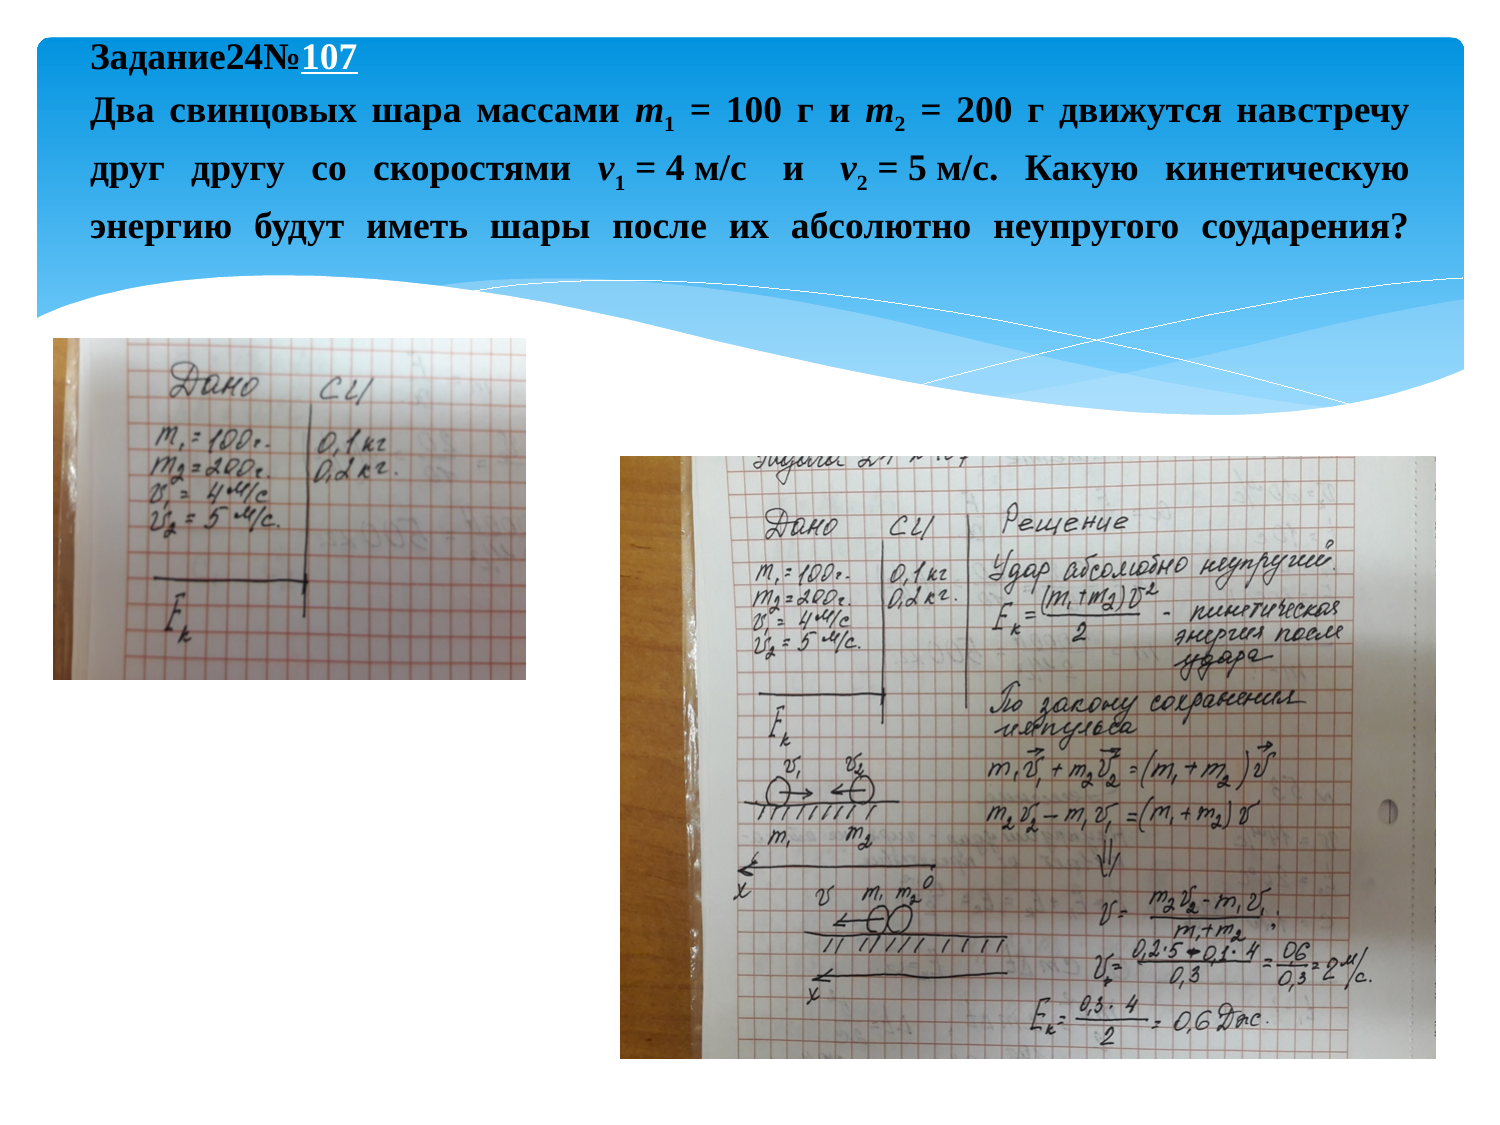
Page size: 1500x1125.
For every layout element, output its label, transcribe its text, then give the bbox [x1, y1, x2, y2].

picture [619, 455, 1436, 1059]
title Задание24№107 Два свинцовых шара массами m1 = 100 г и m2 = 200 г движутся навстречу друг другу со скоростями v1 = 4 м/с и v2 = 5 м/с. Какую кинетическую энергию будут иметь шары после их абсолютно неупругого соударения? [75, 55, 1425, 261]
picture [255, 45, 259, 55]
picture [52, 337, 526, 681]
picture [268, 45, 277, 55]
